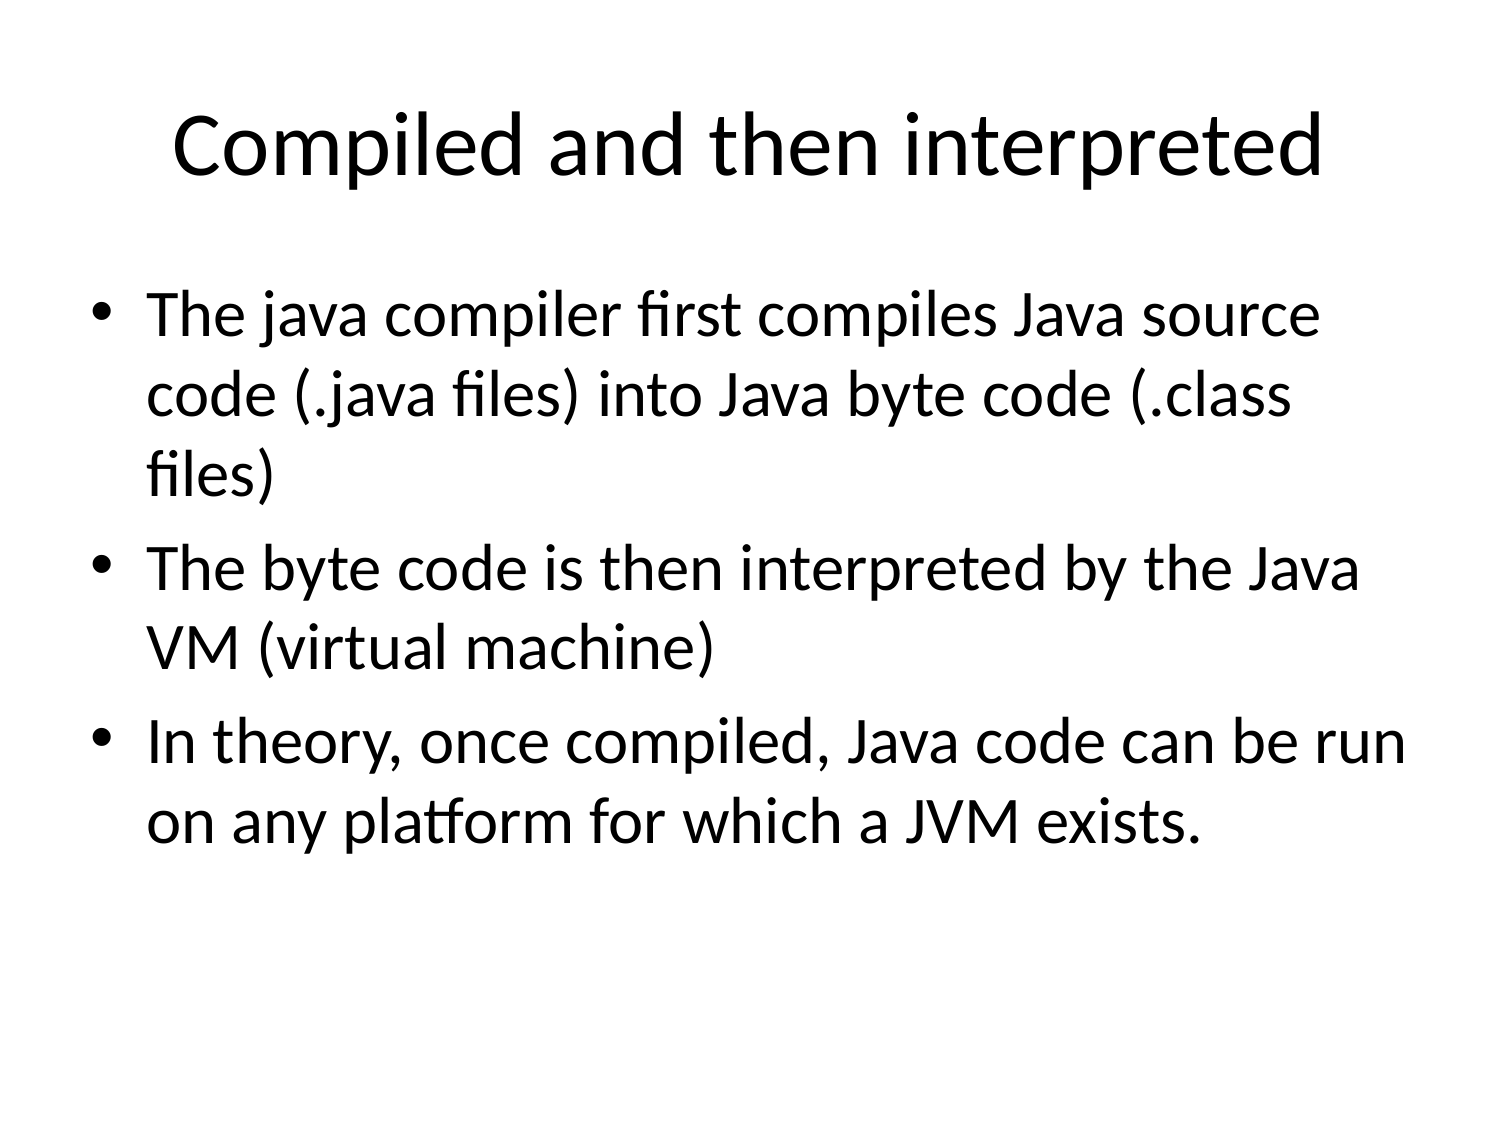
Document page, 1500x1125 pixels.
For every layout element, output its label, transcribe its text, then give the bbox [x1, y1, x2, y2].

list The java compiler first compiles Java source code (.java files) into Java byte code (.class files) The byte code is then interpreted by the Java VM (virtual machine) In theory, once compiled, Java code can be run on any platform for which a JVM exists. [75, 262, 1425, 1005]
title Compiled and then interpreted [75, 45, 1425, 233]
